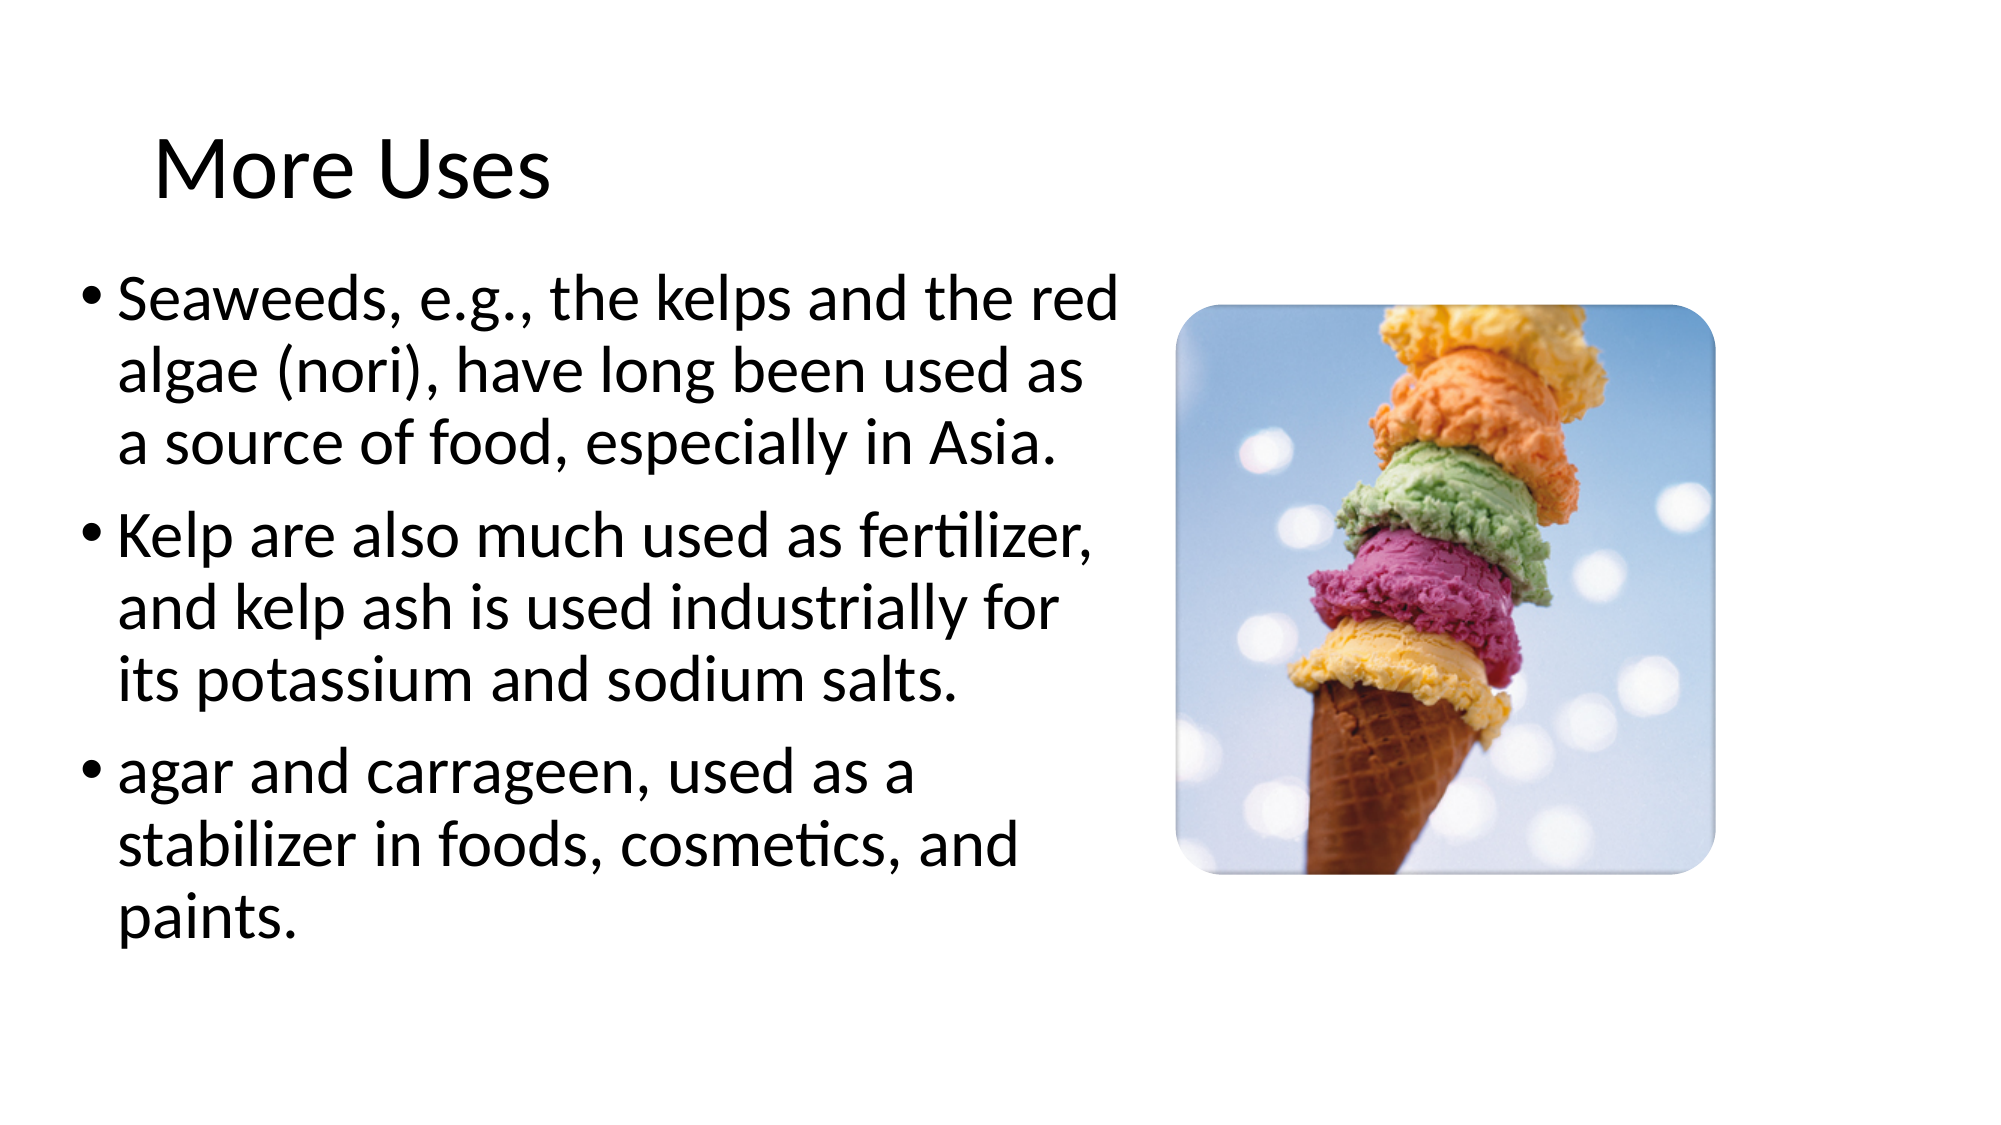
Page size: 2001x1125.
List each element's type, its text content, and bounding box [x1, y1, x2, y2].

list Seaweeds, e.g., the kelps and the red algae (nori), have long been used as a source of food, especially in Asia. Kelp are also much used as fertilizer, and kelp ash is used industrially for its potassium and sodium salts. agar and carrageen, used as a stabilizer in foods, cosmetics, and paints. [65, 254, 1141, 998]
title More Uses [137, 59, 1863, 278]
picture [1175, 304, 1716, 875]
